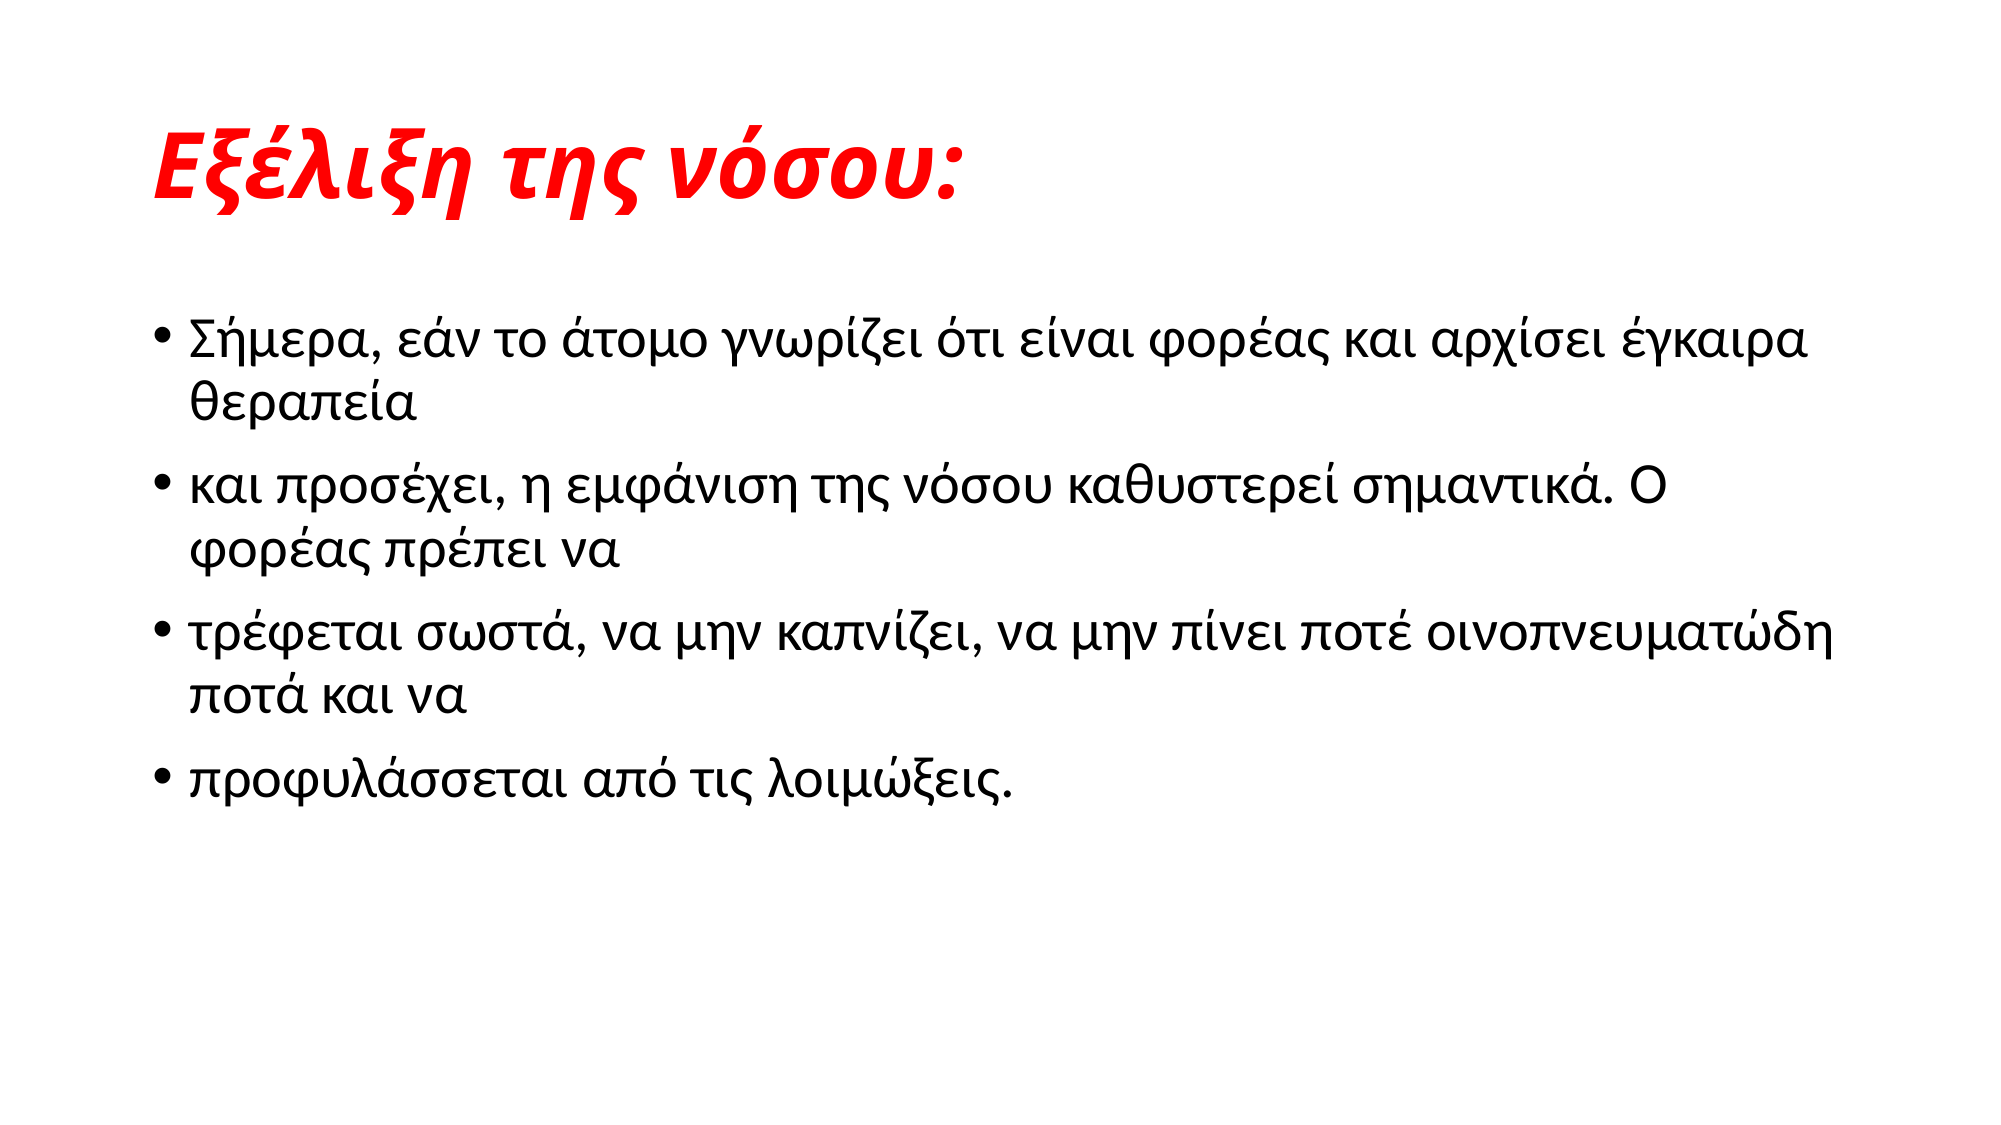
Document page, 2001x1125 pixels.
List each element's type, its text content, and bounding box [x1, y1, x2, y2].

title Εξέλιξη της νόσου: [137, 59, 1863, 278]
list Σήμερα, εάν το άτομο γνωρίζει ότι είναι φορέας και αρχίσει έγκαιρα θεραπεία και προσέχει, η εμφάνιση της νόσου καθυστερεί σημαντικά. Ο φορέας πρέπει να τρέφεται σωστά, να μην καπνίζει, να μην πίνει ποτέ οινοπνευματώδη ποτά και να προφυλάσσεται από τις λοιμώξεις. [137, 299, 1863, 1014]
